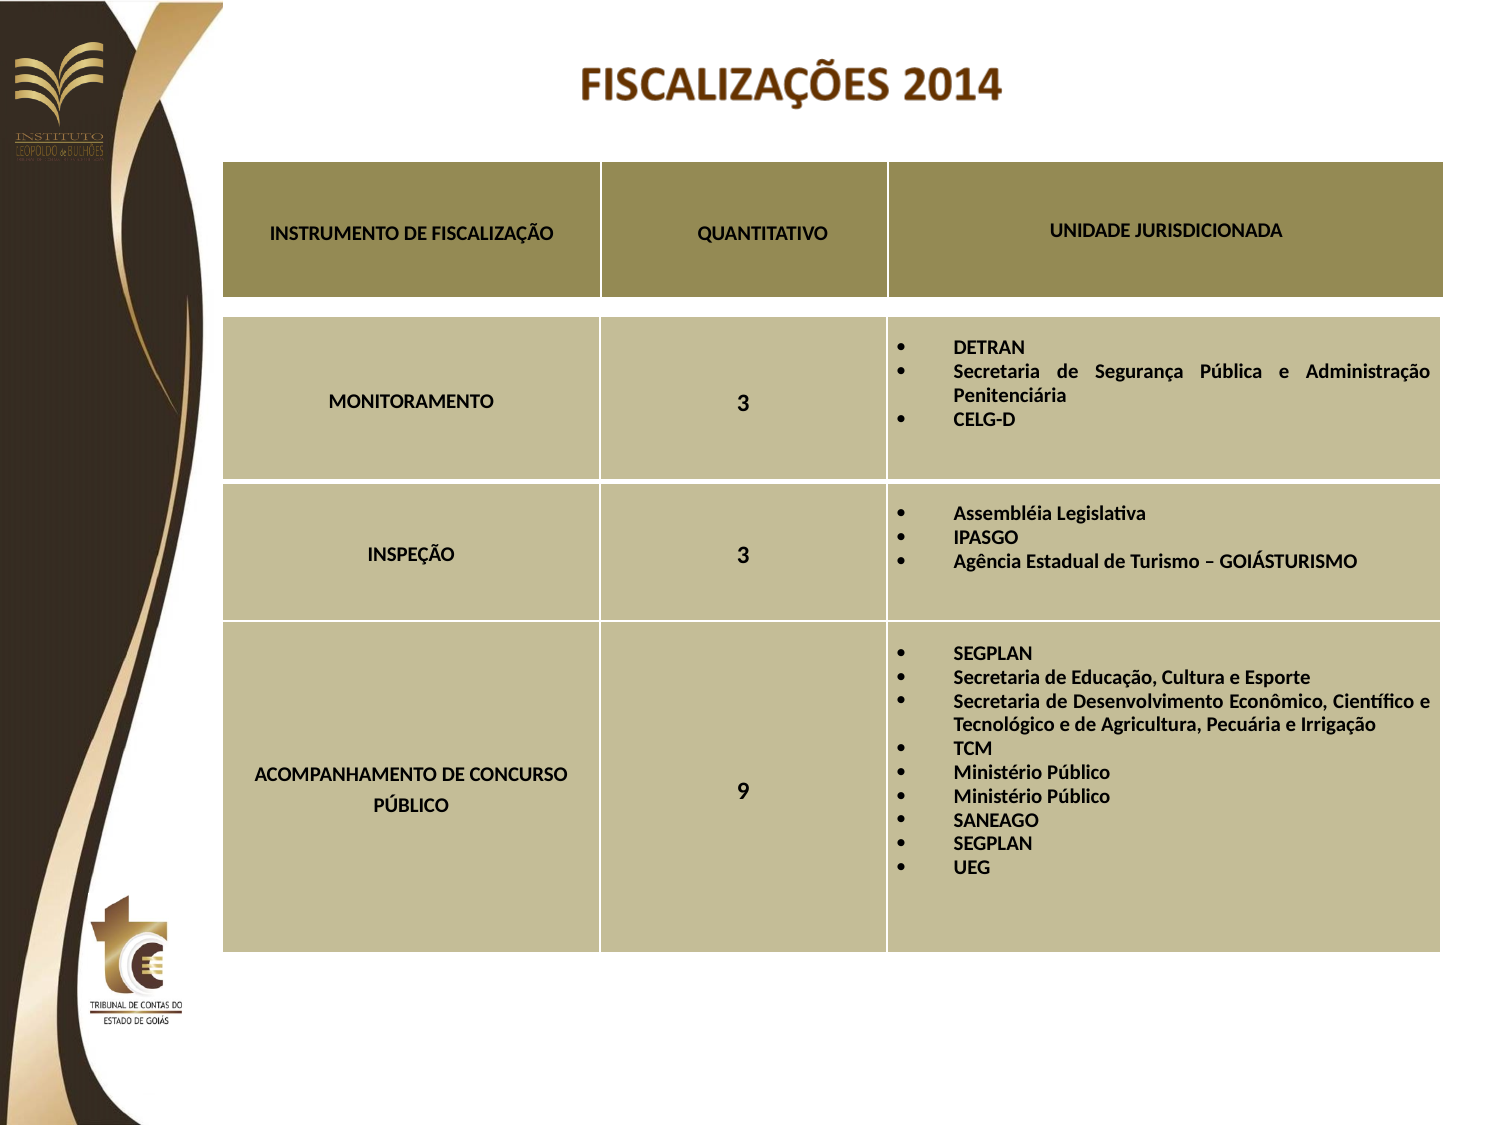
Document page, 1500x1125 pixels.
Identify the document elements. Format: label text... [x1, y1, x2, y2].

table_cell ACOMPANHAMENTO DE CONCURSO PÚBLICO [227, 622, 599, 952]
table_cell SEGPLAN Secretaria de Educação, Cultura e Esporte Secretaria de Desenvolvimento Econômico, Científico e Tecnológico e de Agricultura, Pecuária e Irrigação TCM Ministério Público Ministério Público SANEAGO SEGPLAN UEG [888, 622, 1440, 952]
picture [277, 37, 1305, 145]
table_cell INSPEÇÃO [227, 484, 599, 620]
table_header UNIDADE JURISDICIONADA [889, 162, 1443, 297]
table_cell 3 [601, 484, 886, 620]
table_header INSTRUMENTO DE FISCALIZAÇÃO [227, 162, 600, 297]
table_cell 9 [601, 622, 886, 952]
table_header 3 [601, 317, 886, 479]
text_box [0, 0, 223, 1125]
table_cell Assembléia Legislativa IPASGO Agência Estadual de Turismo – GOIÁSTURISMO [888, 484, 1440, 620]
table_header QUANTITATIVO [602, 162, 887, 297]
table_header DETRAN Secretaria de Segurança Pública e Administração Penitenciária CELG-D [888, 317, 1440, 479]
table_header MONITORAMENTO [227, 317, 599, 479]
